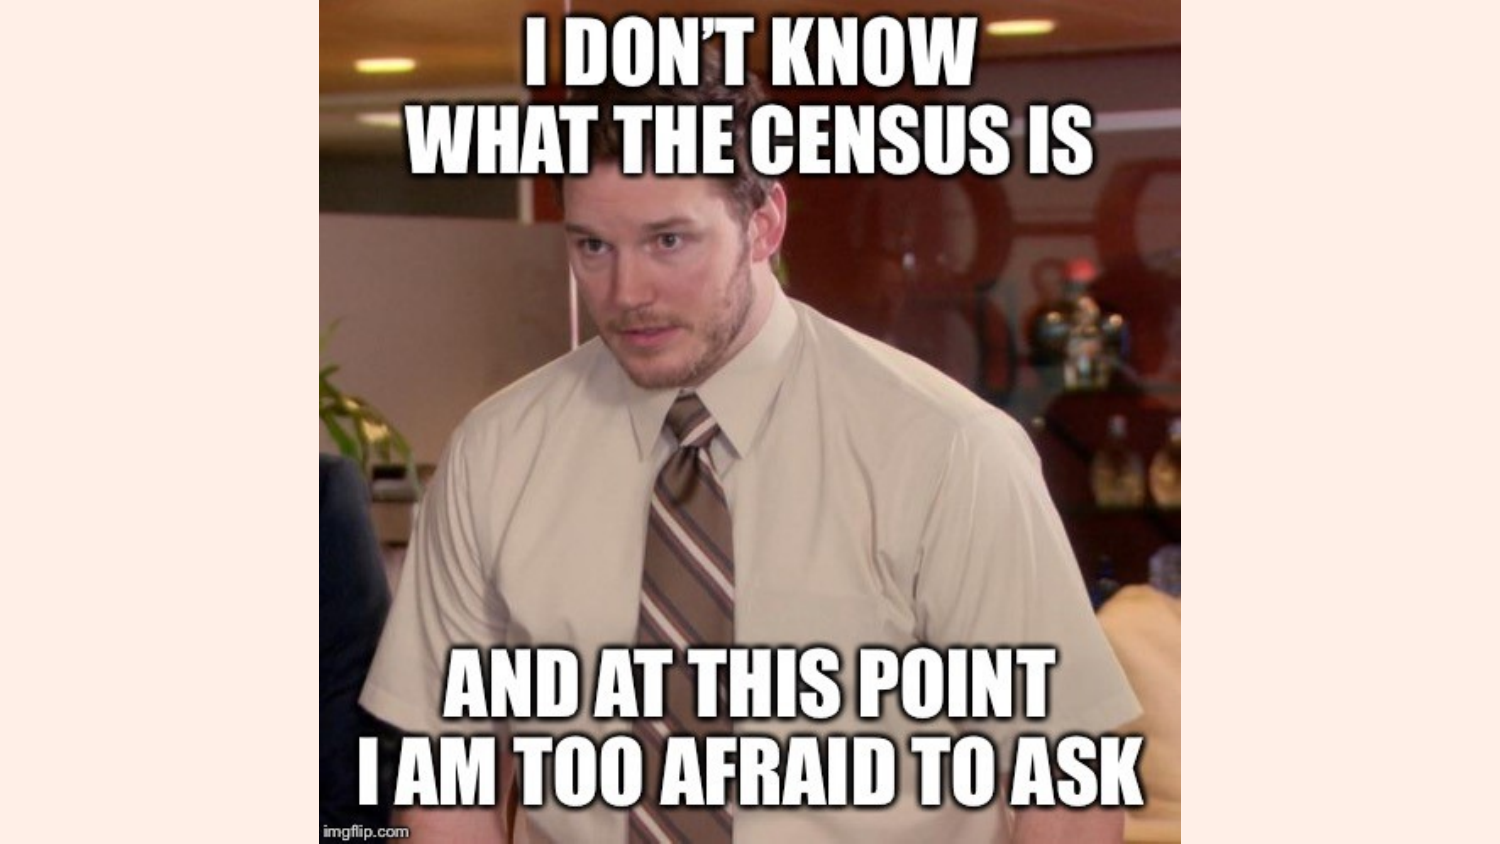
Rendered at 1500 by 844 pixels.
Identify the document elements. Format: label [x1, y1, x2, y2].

picture [319, 0, 1181, 844]
